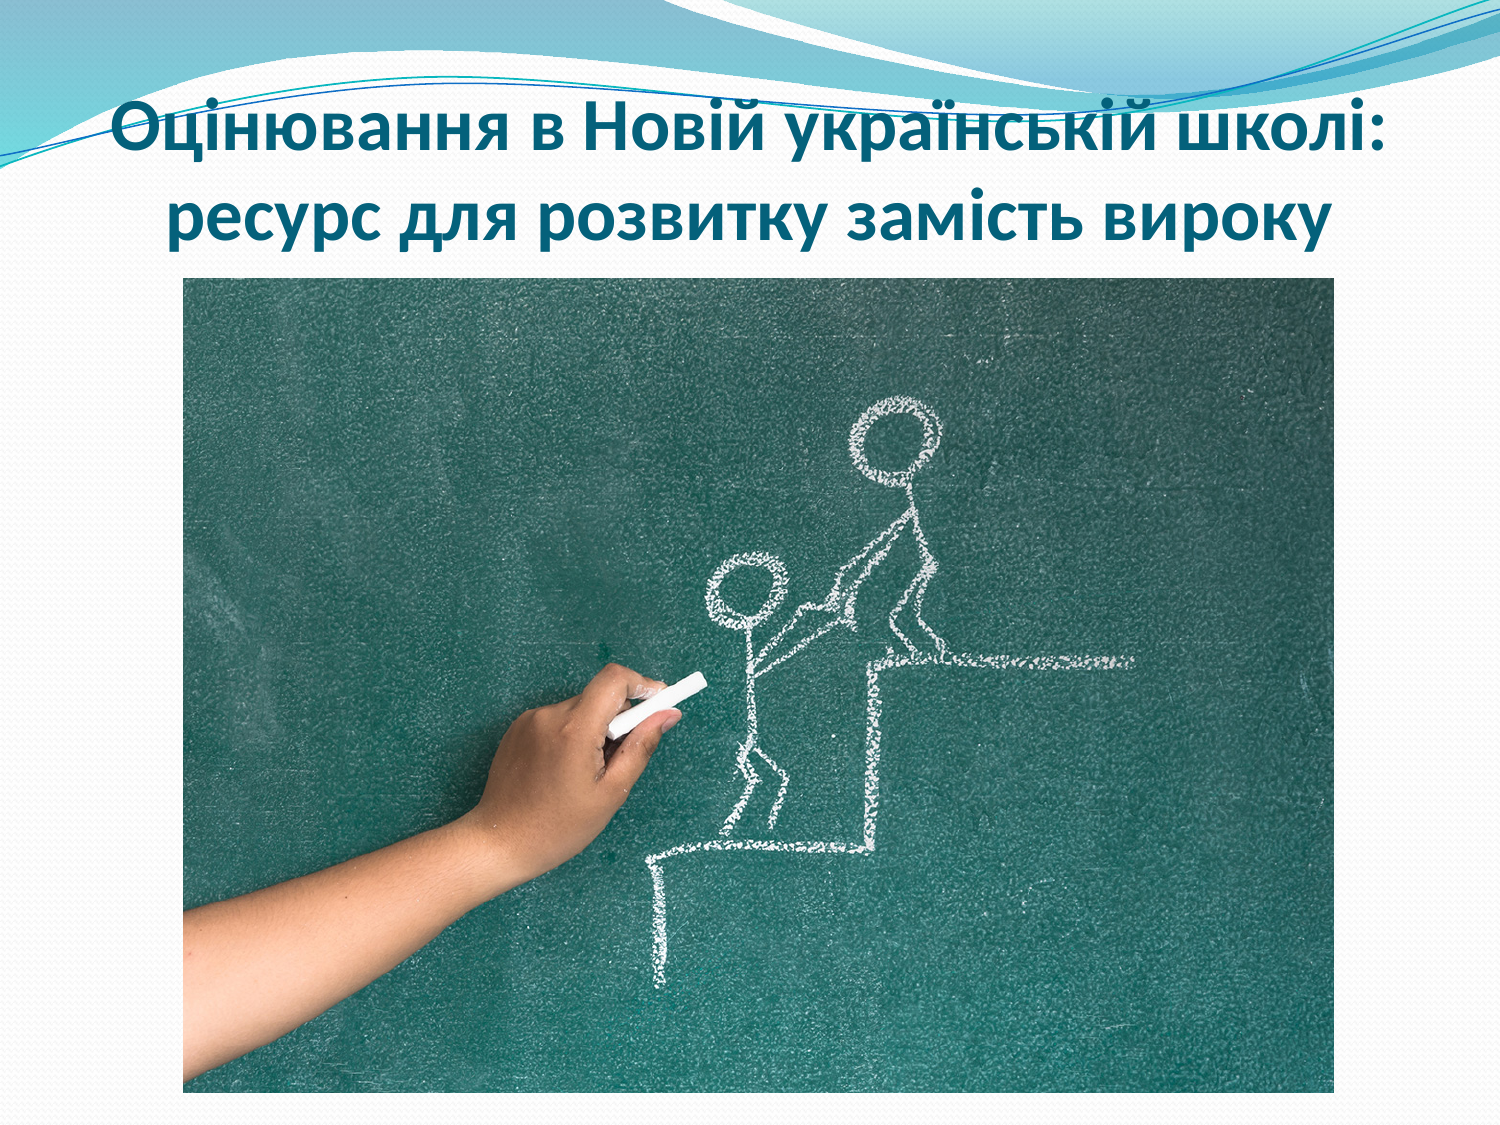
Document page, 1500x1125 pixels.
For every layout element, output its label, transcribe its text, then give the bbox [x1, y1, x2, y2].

title Оцінювання в Новій українській школі: ресурс для розвитку замість вироку [75, 0, 1425, 256]
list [182, 278, 1334, 1094]
